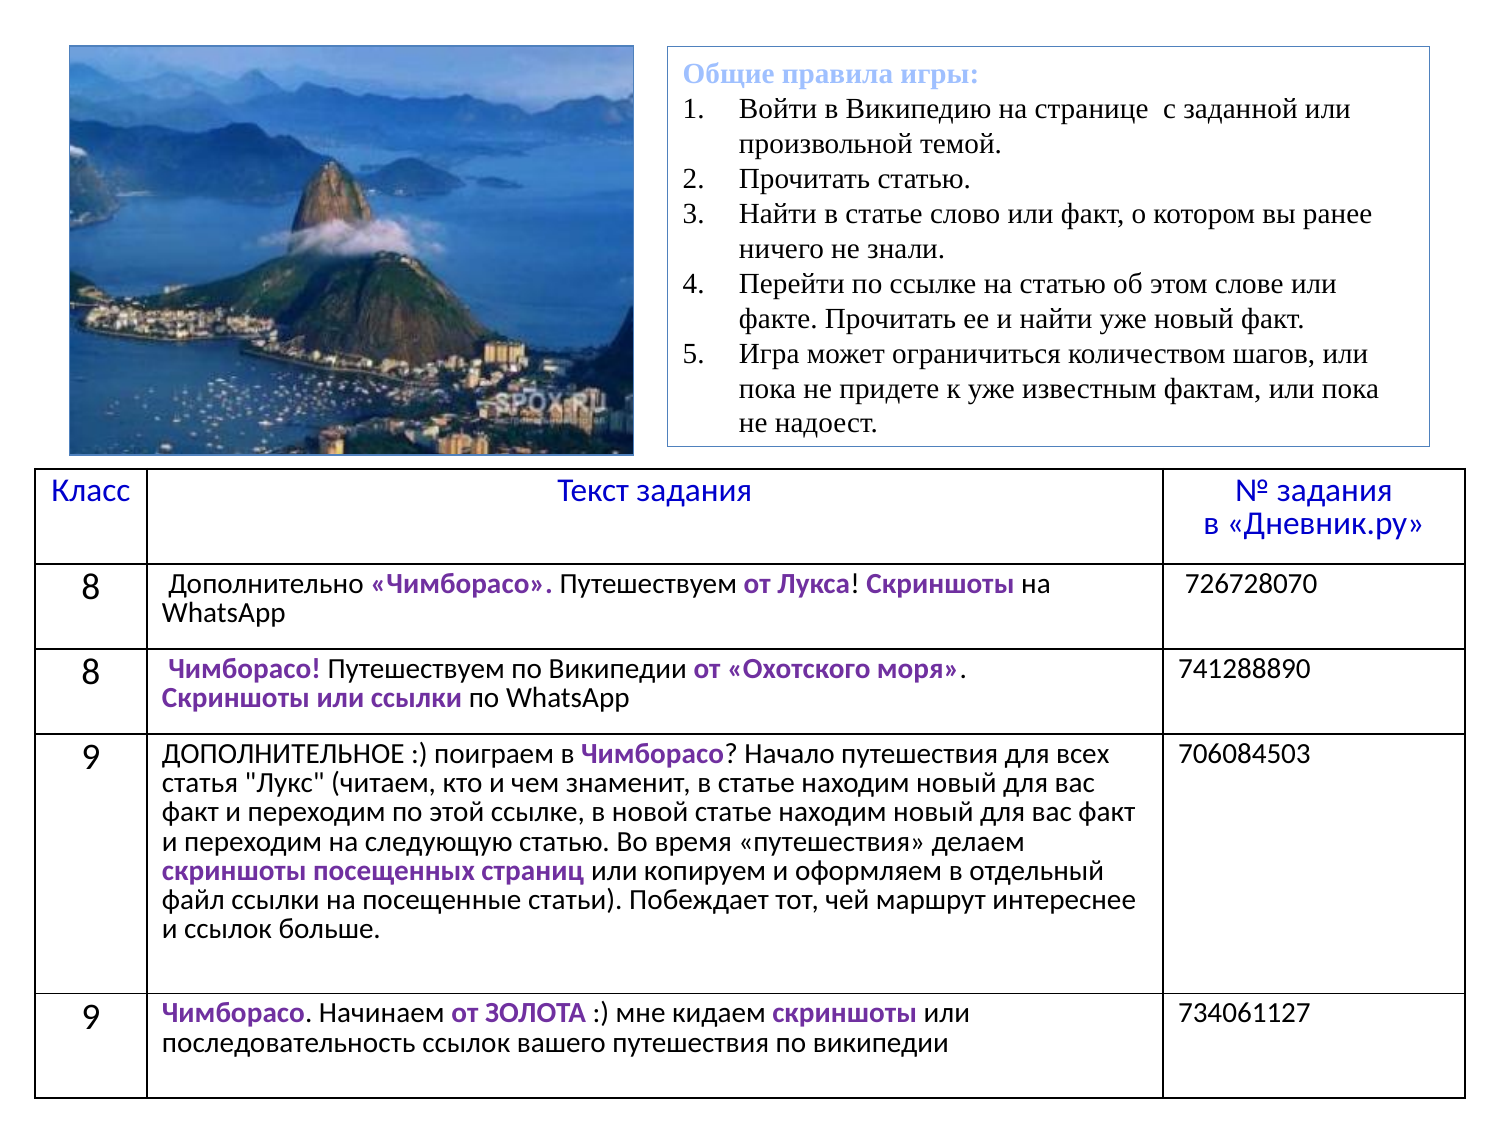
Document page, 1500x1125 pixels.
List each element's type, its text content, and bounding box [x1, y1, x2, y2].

table_cell Чимборасо! Путешествуем по Википедии от «Охотского моря». Скриншоты или ссылки по WhatsApp [148, 650, 1162, 733]
table_header № задания в «Дневник.ру» [1164, 470, 1464, 563]
table_cell 9 [36, 994, 146, 1097]
table_cell Чимборасо. Начинаем от ЗОЛОТА :) мне кидаем скриншоты или последовательность ссылок вашего путешествия по википедии [148, 994, 1162, 1097]
table_cell 741288890 [1164, 650, 1464, 733]
table_header Текст задания [148, 470, 1162, 563]
table_cell 9 [36, 735, 146, 993]
table_cell ДОПОЛНИТЕЛЬНОЕ :) поиграем в Чимборасо? Начало путешествия для всех статья "Лукс" (читаем, кто и чем знаменит, в статье находим новый для вас факт и переходим по этой ссылке, в новой статье находим новый для вас факт и переходим на следующую статью. Во время «путешествия» делаем скриншоты посещенных страниц или копируем и оформляем в отдельный файл ссылки на посещенные статьи). Побеждает тот, чей маршрут интереснее и ссылок больше. [148, 735, 1162, 993]
text_box Общие правила игры: Войти в Википедию на странице с заданной или произвольной темой. Прочитать статью. Найти в статье слово или факт, о котором вы ранее ничего не знали. Перейти по ссылке на статью об этом слове или факте. Прочитать ее и найти уже новый факт. Игра может ограничиться количеством шагов, или пока не придете к уже известным фактам, или пока не надоест. [667, 46, 1430, 447]
table_cell 706084503 [1164, 735, 1464, 993]
table_header Класс [36, 470, 146, 563]
slide_number 27 [1074, 1099, 1425, 1103]
picture [70, 46, 634, 455]
table_cell 726728070 [1164, 565, 1464, 648]
table_cell 8 [36, 650, 146, 733]
table_cell 734061127 [1164, 994, 1464, 1097]
table_cell Дополнительно «Чимборасо». Путешествуем от Лукса! Cкриншоты на WhatsApp [148, 565, 1162, 648]
table_cell 8 [36, 565, 146, 648]
